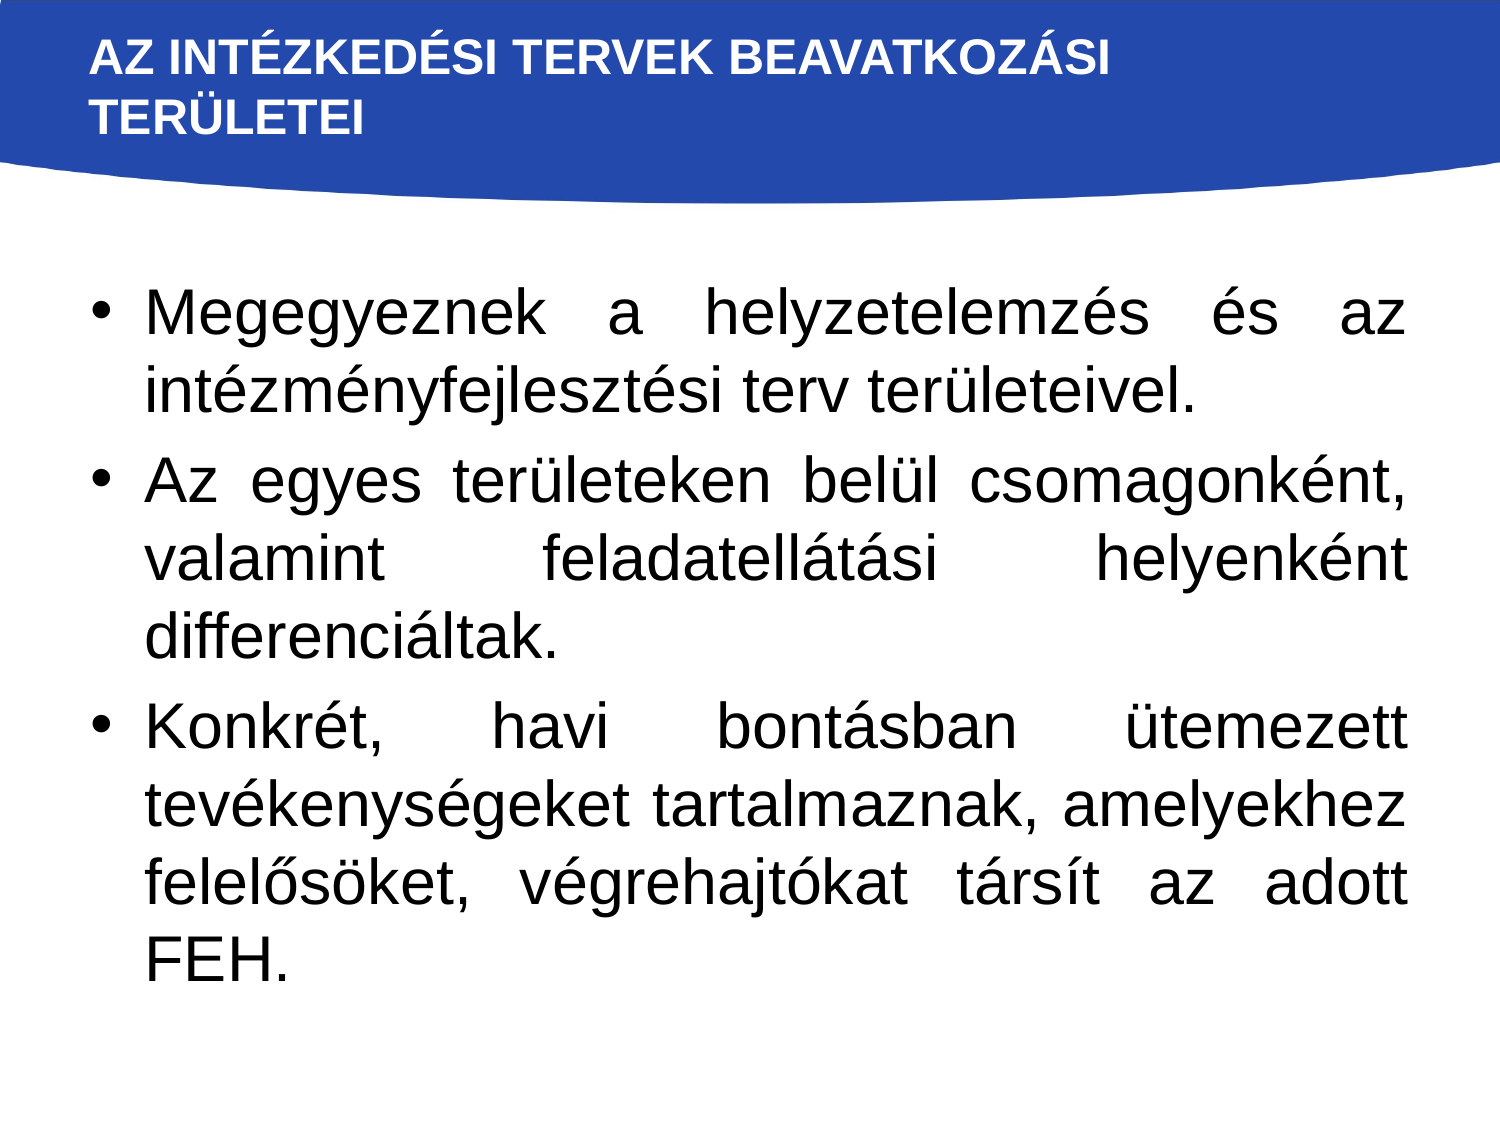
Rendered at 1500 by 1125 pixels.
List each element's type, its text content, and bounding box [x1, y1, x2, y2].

picture [0, 0, 1500, 1125]
list Megegyeznek a helyzetelemzés és az intézményfejlesztési terv területeivel. Az egyes területeken belül csomagonként, valamint feladatellátási helyenként differenciáltak. Konkrét, havi bontásban ütemezett tevékenységeket tartalmaznak, amelyekhez felelősöket, végrehajtókat társít az adott FEH. [75, 262, 1425, 1005]
title Az intézkedési tervek beavatkozási területei [73, 7, 1329, 161]
